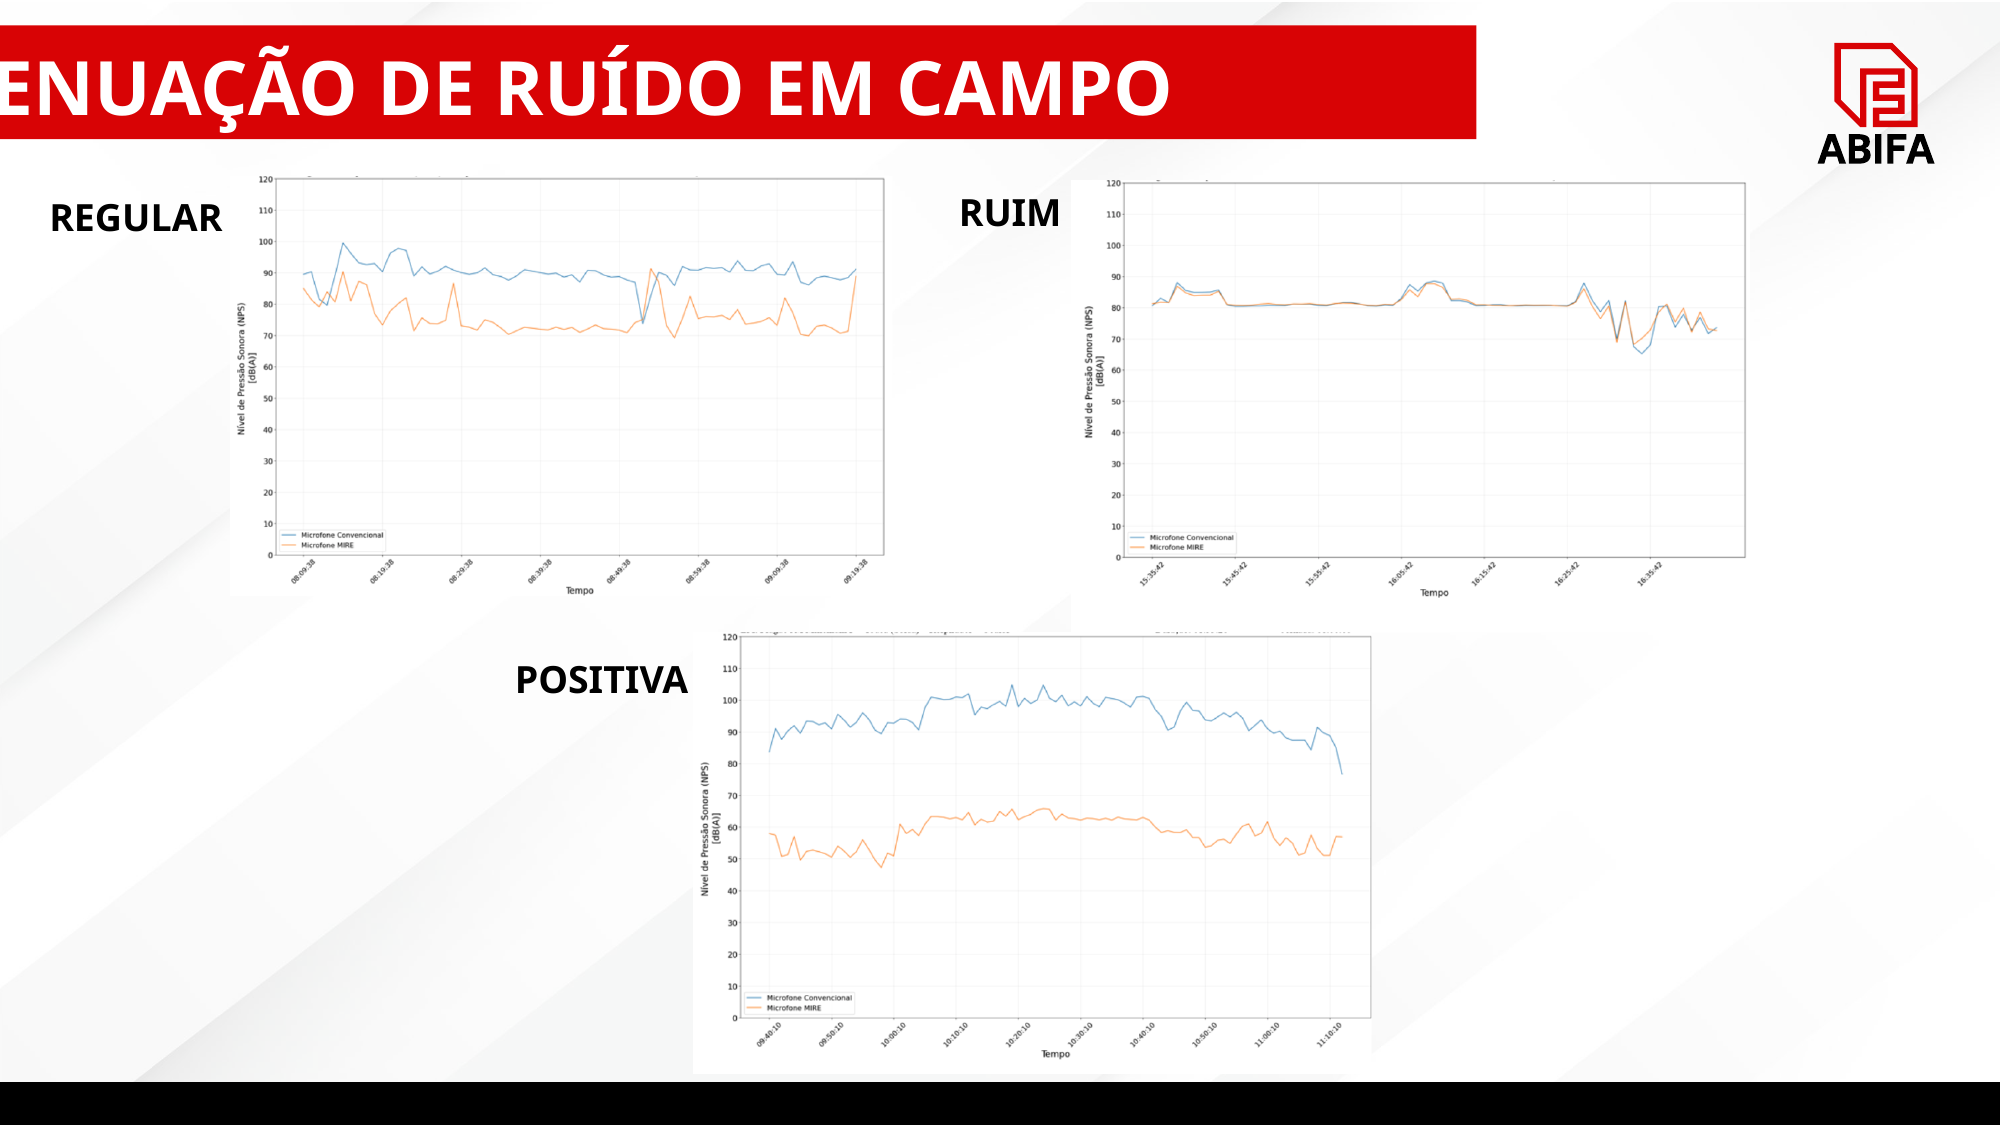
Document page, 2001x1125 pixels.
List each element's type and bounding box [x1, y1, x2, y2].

text_box [1817, 42, 1935, 164]
picture [0, 2, 2000, 1125]
